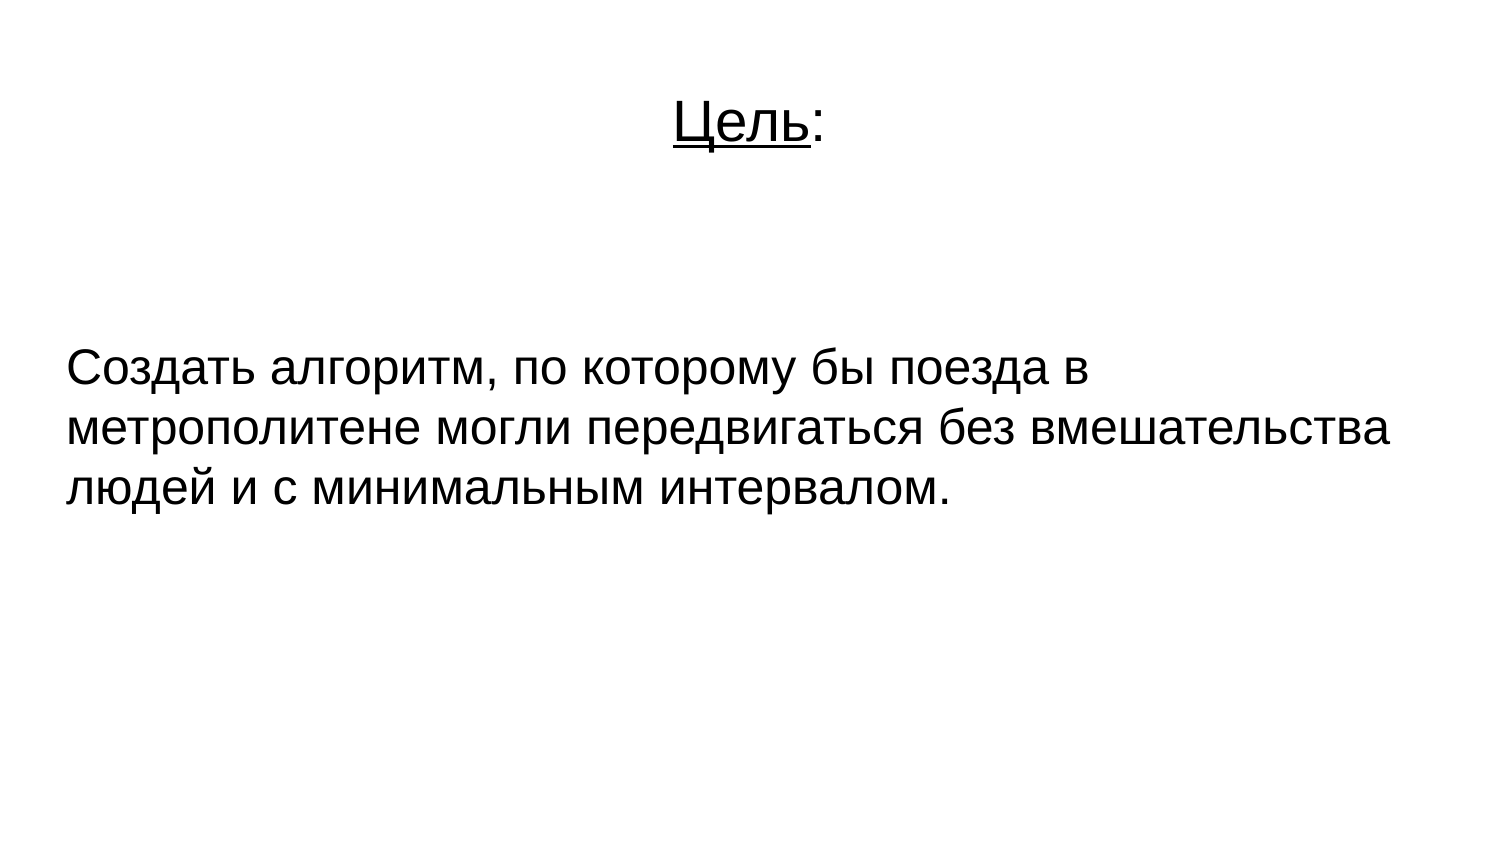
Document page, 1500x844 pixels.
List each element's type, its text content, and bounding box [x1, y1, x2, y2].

text_box Цель: [529, 68, 971, 117]
title Создать алгоритм, по которому бы поезда в метрополитене могли передвигаться без вмешательства людей и с минимальным интервалом. [51, 320, 1449, 524]
